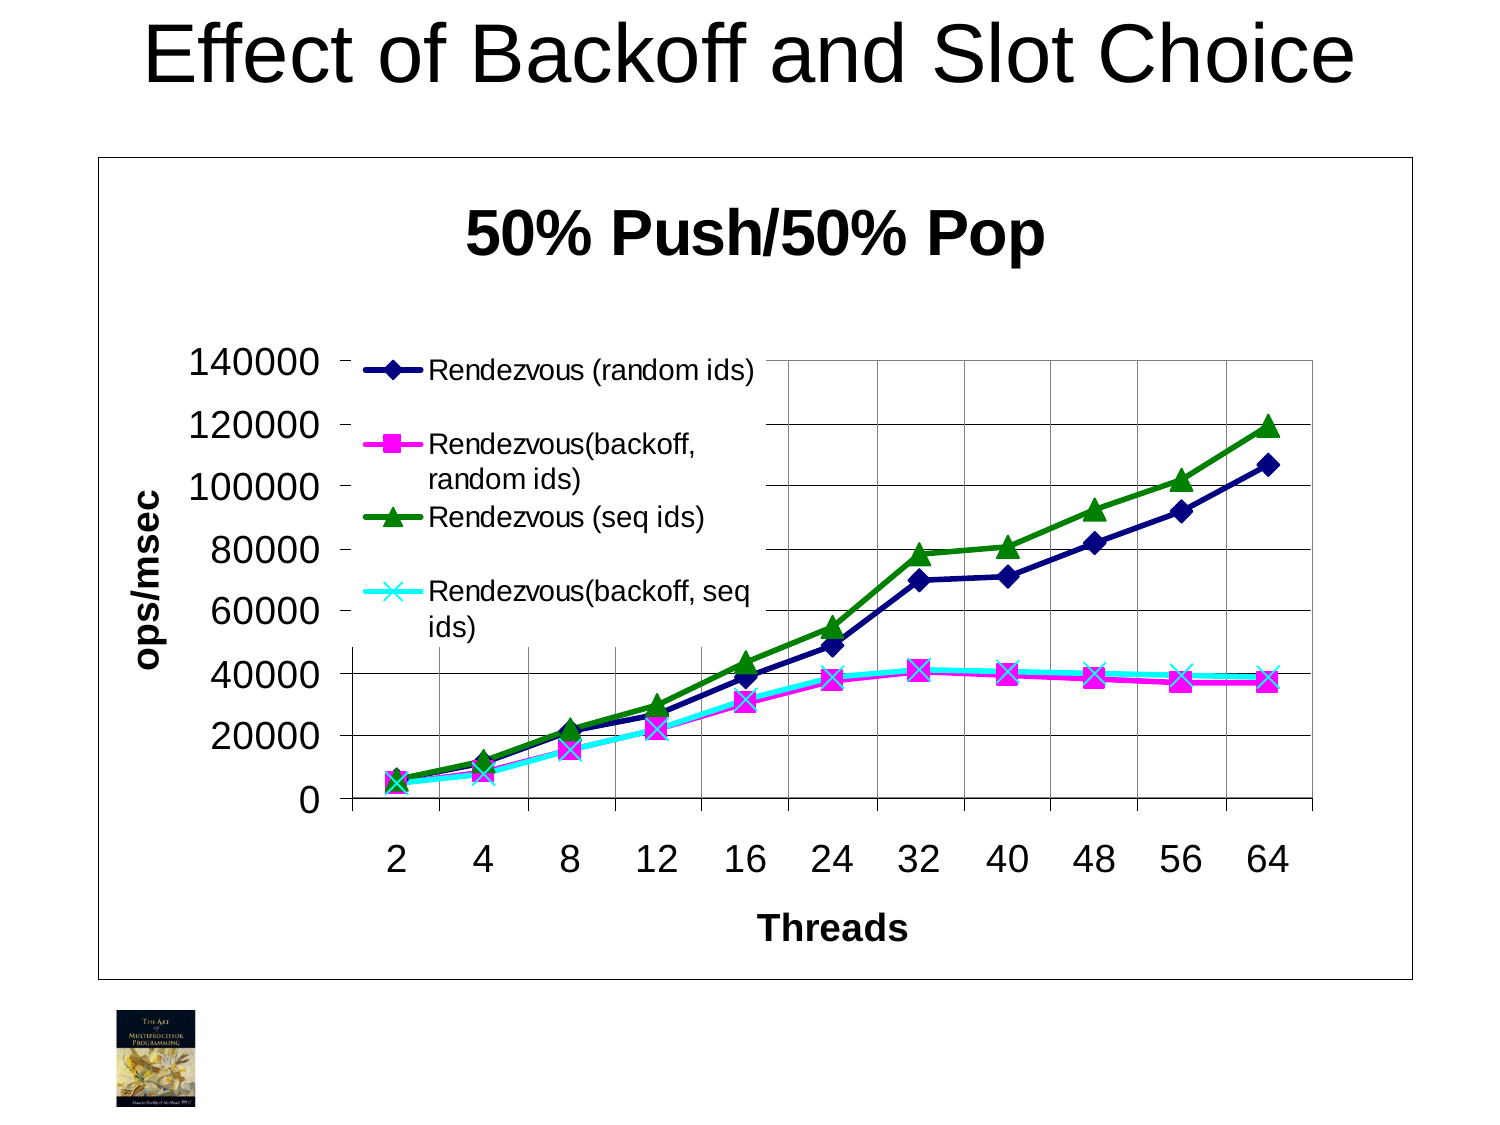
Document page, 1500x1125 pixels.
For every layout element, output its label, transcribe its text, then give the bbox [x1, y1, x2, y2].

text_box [88, 147, 1424, 989]
text_box Effect of Backoff and Slot Choice [12, 6, 1488, 119]
picture [107, 1010, 204, 1107]
